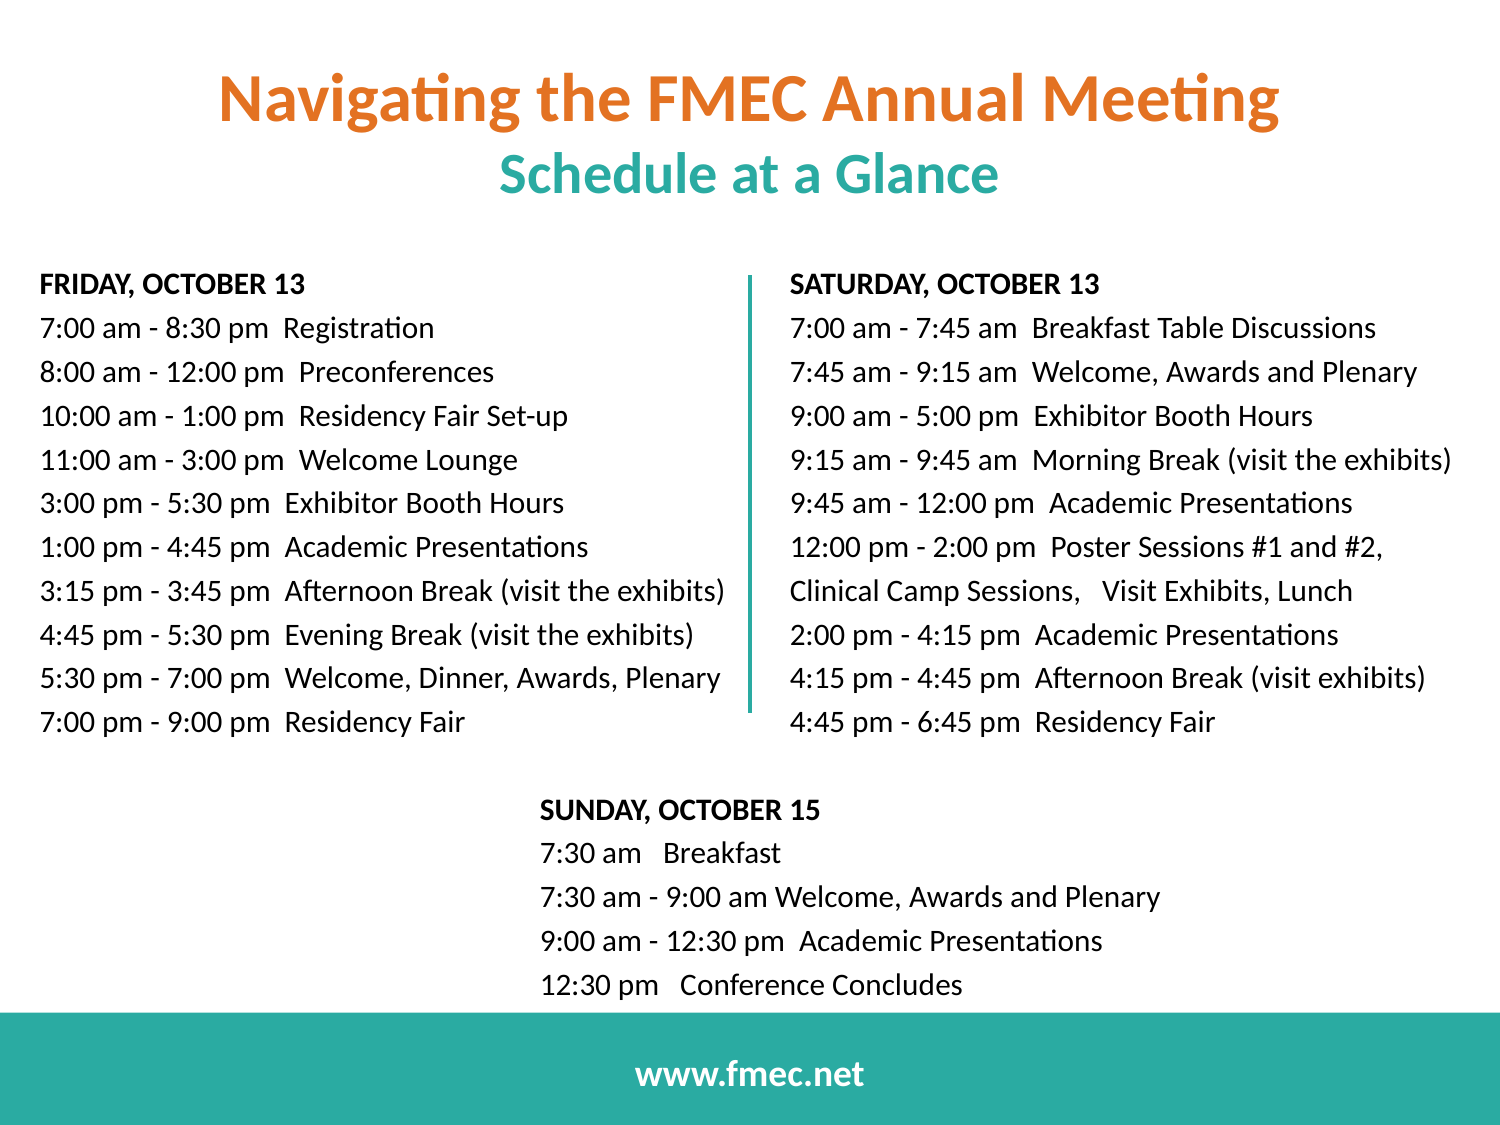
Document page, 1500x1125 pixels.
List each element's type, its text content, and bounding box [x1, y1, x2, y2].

text_box Navigating the FMEC Annual Meeting Schedule at a Glance [74, 45, 1425, 233]
text_box SUNDAY, OCTOBER 15 7:30 am Breakfast 7:30 am - 9:00 am Welcome, Awards and Plenary 9:00 am - 12:30 pm Academic Presentations 12:30 pm Conference Concludes [524, 775, 1263, 1009]
text_box www.fmec.net [620, 1041, 880, 1102]
text_box FRIDAY, OCTOBER 13 7:00 am - 8:30 pm Registration 8:00 am - 12:00 pm Preconferences 10:00 am - 1:00 pm Residency Fair Set-up 11:00 am - 3:00 pm Welcome Lounge 3:00 pm - 5:30 pm Exhibitor Booth Hours 1:00 pm - 4:45 pm Academic Presentations 3:15 pm - 3:45 pm Afternoon Break (visit the exhibits) 4:45 pm - 5:30 pm Evening Break (visit the exhibits) 5:30 pm - 7:00 pm Welcome, Dinner, Awards, Plenary 7:00 pm - 9:00 pm Residency Fair [24, 249, 763, 747]
text_box SATURDAY, OCTOBER 13 7:00 am - 7:45 am Breakfast Table Discussions 7:45 am - 9:15 am Welcome, Awards and Plenary 9:00 am - 5:00 pm Exhibitor Booth Hours 9:15 am - 9:45 am Morning Break (visit the exhibits) 9:45 am - 12:00 pm Academic Presentations 12:00 pm - 2:00 pm Poster Sessions #1 and #2, Clinical Camp Sessions, Visit Exhibits, Lunch 2:00 pm - 4:15 pm Academic Presentations 4:15 pm - 4:45 pm Afternoon Break (visit exhibits) 4:45 pm - 6:45 pm Residency Fair [774, 249, 1475, 747]
